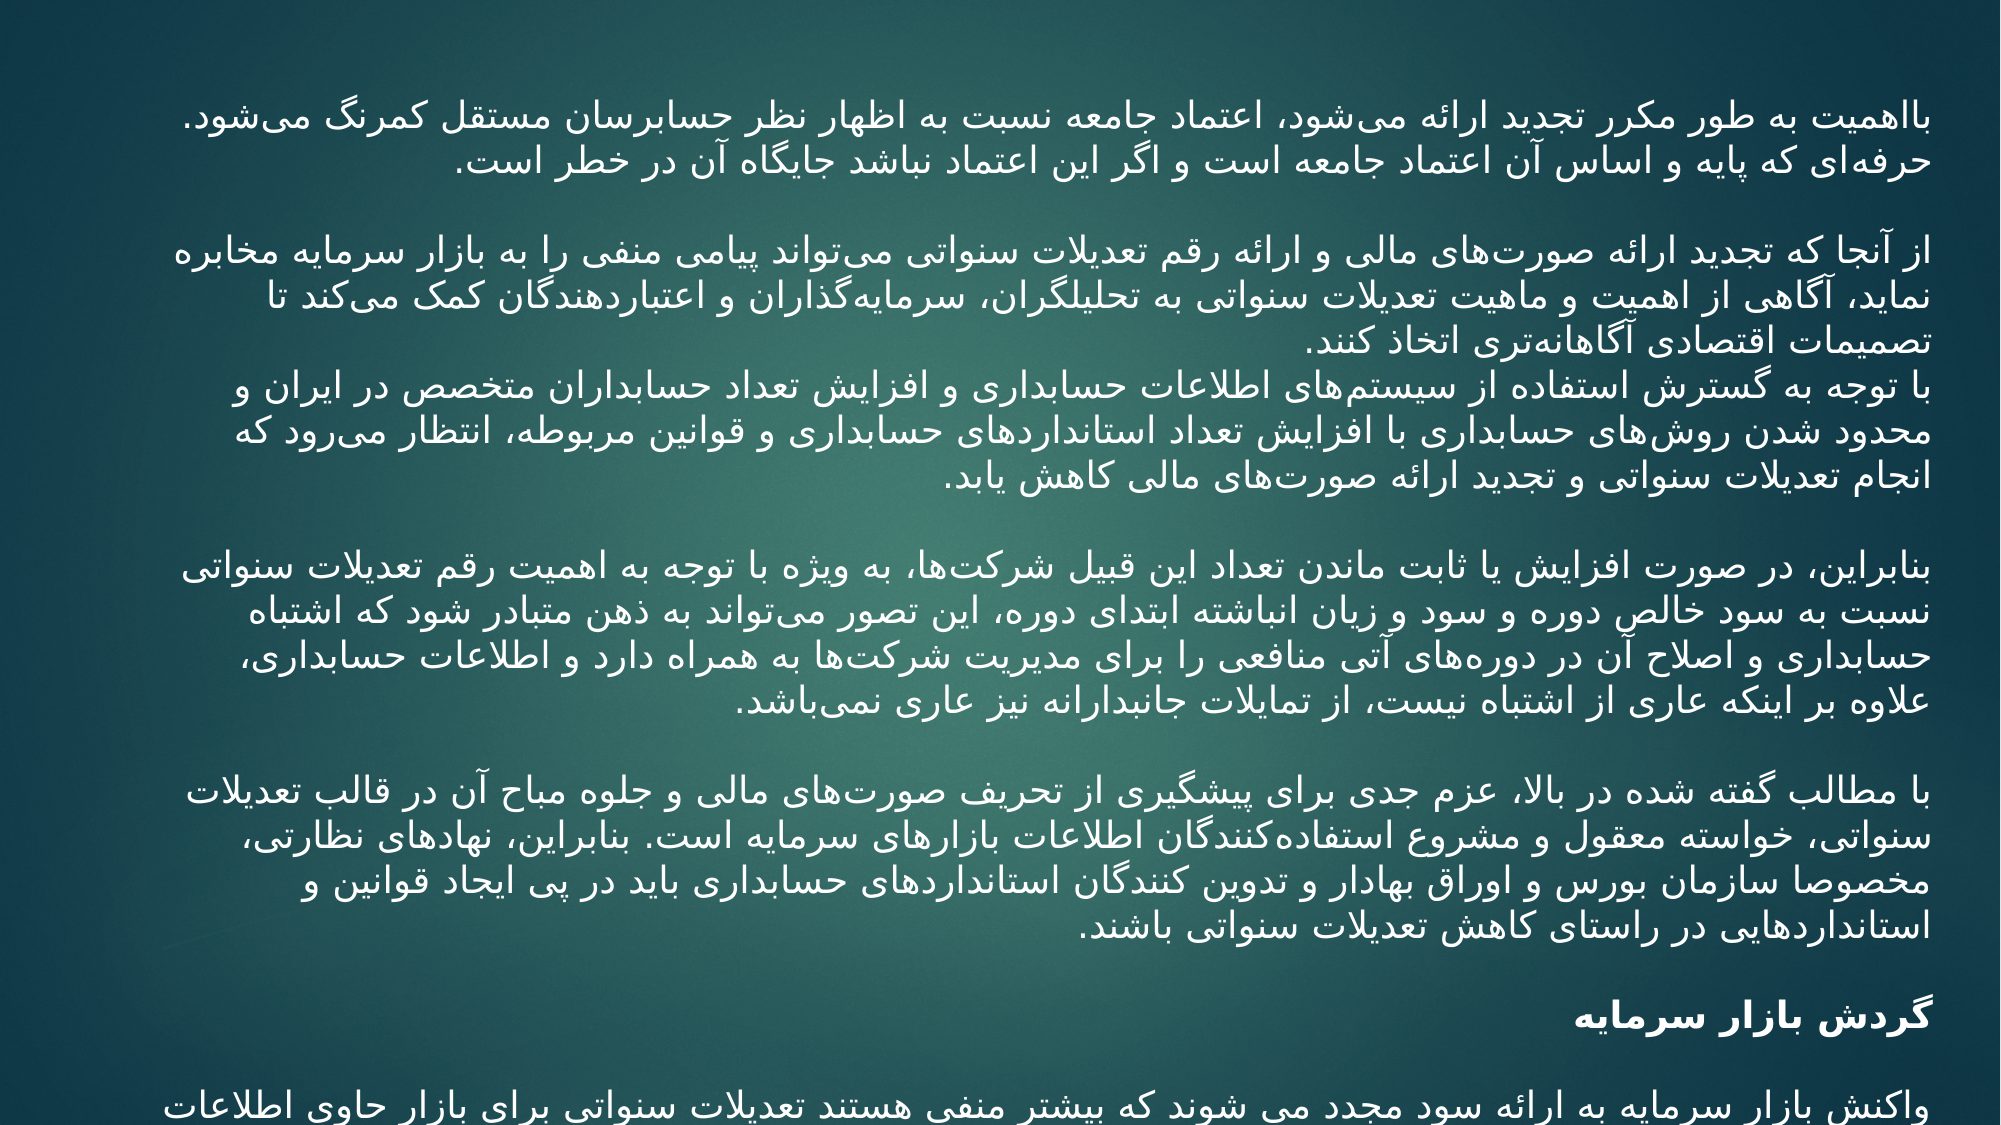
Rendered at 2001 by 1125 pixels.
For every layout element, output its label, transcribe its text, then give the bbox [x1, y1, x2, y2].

text_box بااهمیت به طور مکرر تجدید ارائه می‌شود، اعتماد جامعه نسبت به اظهار نظر حسابرسان مستقل کمرنگ می‌شود. حرفه‌ای که پایه و اساس آن اعتماد جامعه است و اگر این اعتماد نباشد جایگاه آن در خطر است. از آنجا که تجدید ارائه صورت‌های مالی و ارائه رقم تعدیلات سنواتی می‌تواند پیامی منفی را به بازار سرمایه مخابره نماید، آگاهی از اهمیت و ماهیت تعدیلات سنواتی به تحلیلگران، سرمایه‌گذاران و اعتباردهندگان کمک می‌کند تا تصمیمات اقتصادی آگاهانه‌تری اتخاذ کنند. با توجه به گسترش استفاده از سیستم‌های اطلاعات حسابداری و افزایش تعداد حسابداران متخصص در ایران و محدود شدن روش‌های حسابداری با افزایش تعداد استانداردهای حسابداری و قوانین مربوطه، انتظار می‌رود که انجام تعدیلات سنواتی و تجدید ارائه صورت‌های مالی کاهش یابد. بنابراین، در صورت افزایش یا ثابت ماندن تعداد این قبیل شرکت‌ها، به ویژه با توجه به اهمیت رقم تعدیلات سنواتی نسبت به سود خالص دوره و سود و زیان انباشته ابتدای دوره، این تصور می‌تواند به ذهن متبادر شود که اشتباه حسابداری و اصلاح آن در دوره‌های آتی منافعی را برای مدیریت شرکت‌ها به همراه دارد و اطلاعات حسابداری، علاوه بر اینکه عاری از اشتباه نیست، از تمایلات جانبدارانه نیز عاری نمی‌باشد. با مطالب گفته شده در بالا، عزم جدی برای پیشگیری از تحریف صورت‌های مالی و جلوه مباح آن در قالب تعدیلات سنواتی‌‌، خواسته معقول و مشروع استفاده‌‌کنندگان اطلاعات بازارهای سرمایه است. بنابراین، نهادهای نظارتی، مخصوصا سازمان بورس و اوراق بهادار و تدوین کنندگان استانداردهای حسابداری باید در پی ایجاد قوانین و استانداردهایی در راستای کاهش تعدیلات سنواتی باشند. گردش بازار سرمایه واکنش بازار سرمایه به ارائه سود مجدد می شوند که بیشتر منفی هستند تعدیلات سنواتی برای بازار حاوی اطلاعات جدیدی است از دیدگاه سرمایه گذاران تعدیلات سنواتی فقط فقط بیانگرمشکلات عملکرد دوره گذشته نیست [129, 83, 1948, 1125]
